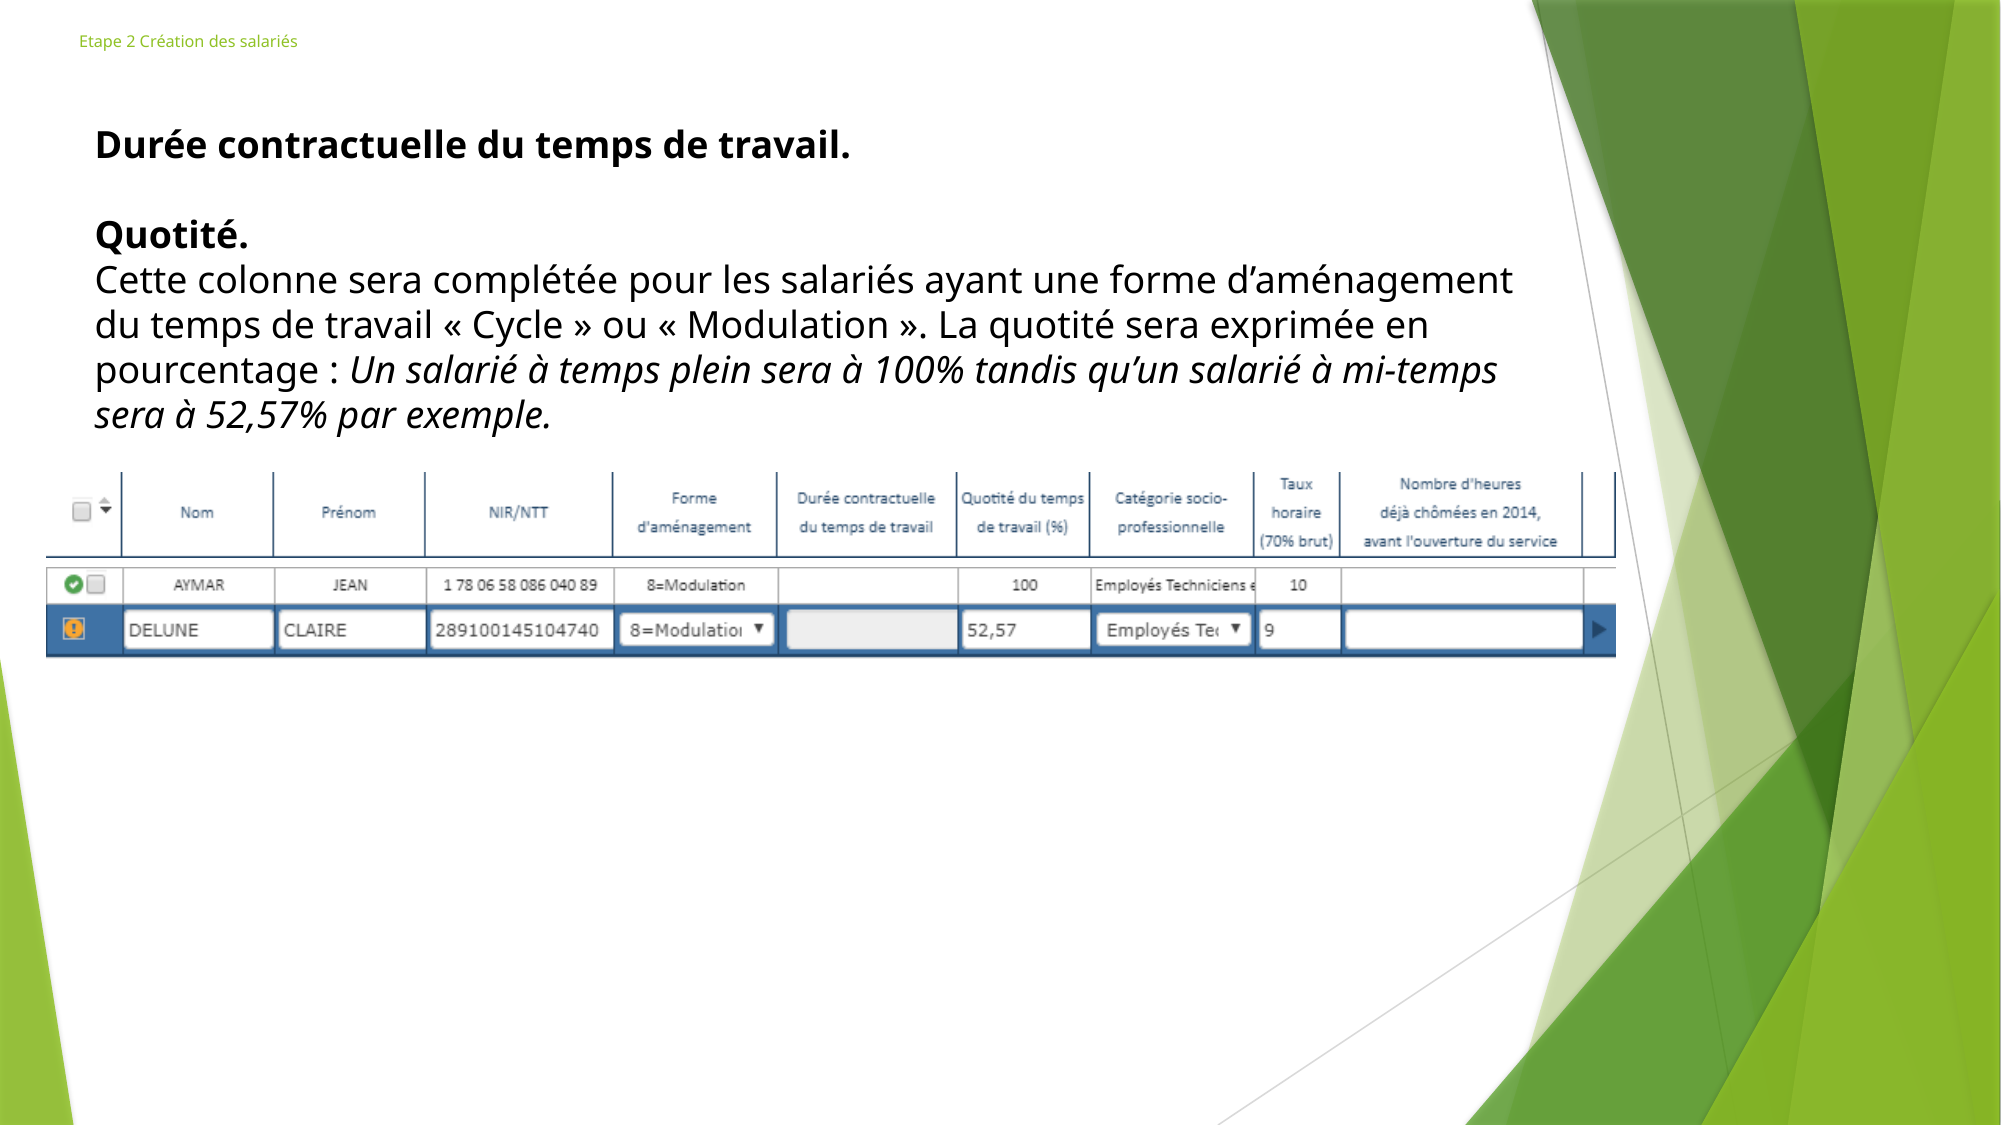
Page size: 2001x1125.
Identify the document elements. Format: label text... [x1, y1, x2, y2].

title Etape 2 Création des salariés [64, 23, 1599, 203]
picture [46, 472, 1617, 558]
picture [46, 567, 1617, 659]
text_box Durée contractuelle du temps de travail. Quotité. Cette colonne sera complétée pour les salariés ayant une forme d’aménagement du temps de travail « Cycle » ou « Modulation ». La quotité sera exprimée en pourcentage : Un salarié à temps plein sera à 100% tandis qu’un salarié à mi-temps sera à 52,57% par exemple. [79, 113, 1583, 472]
